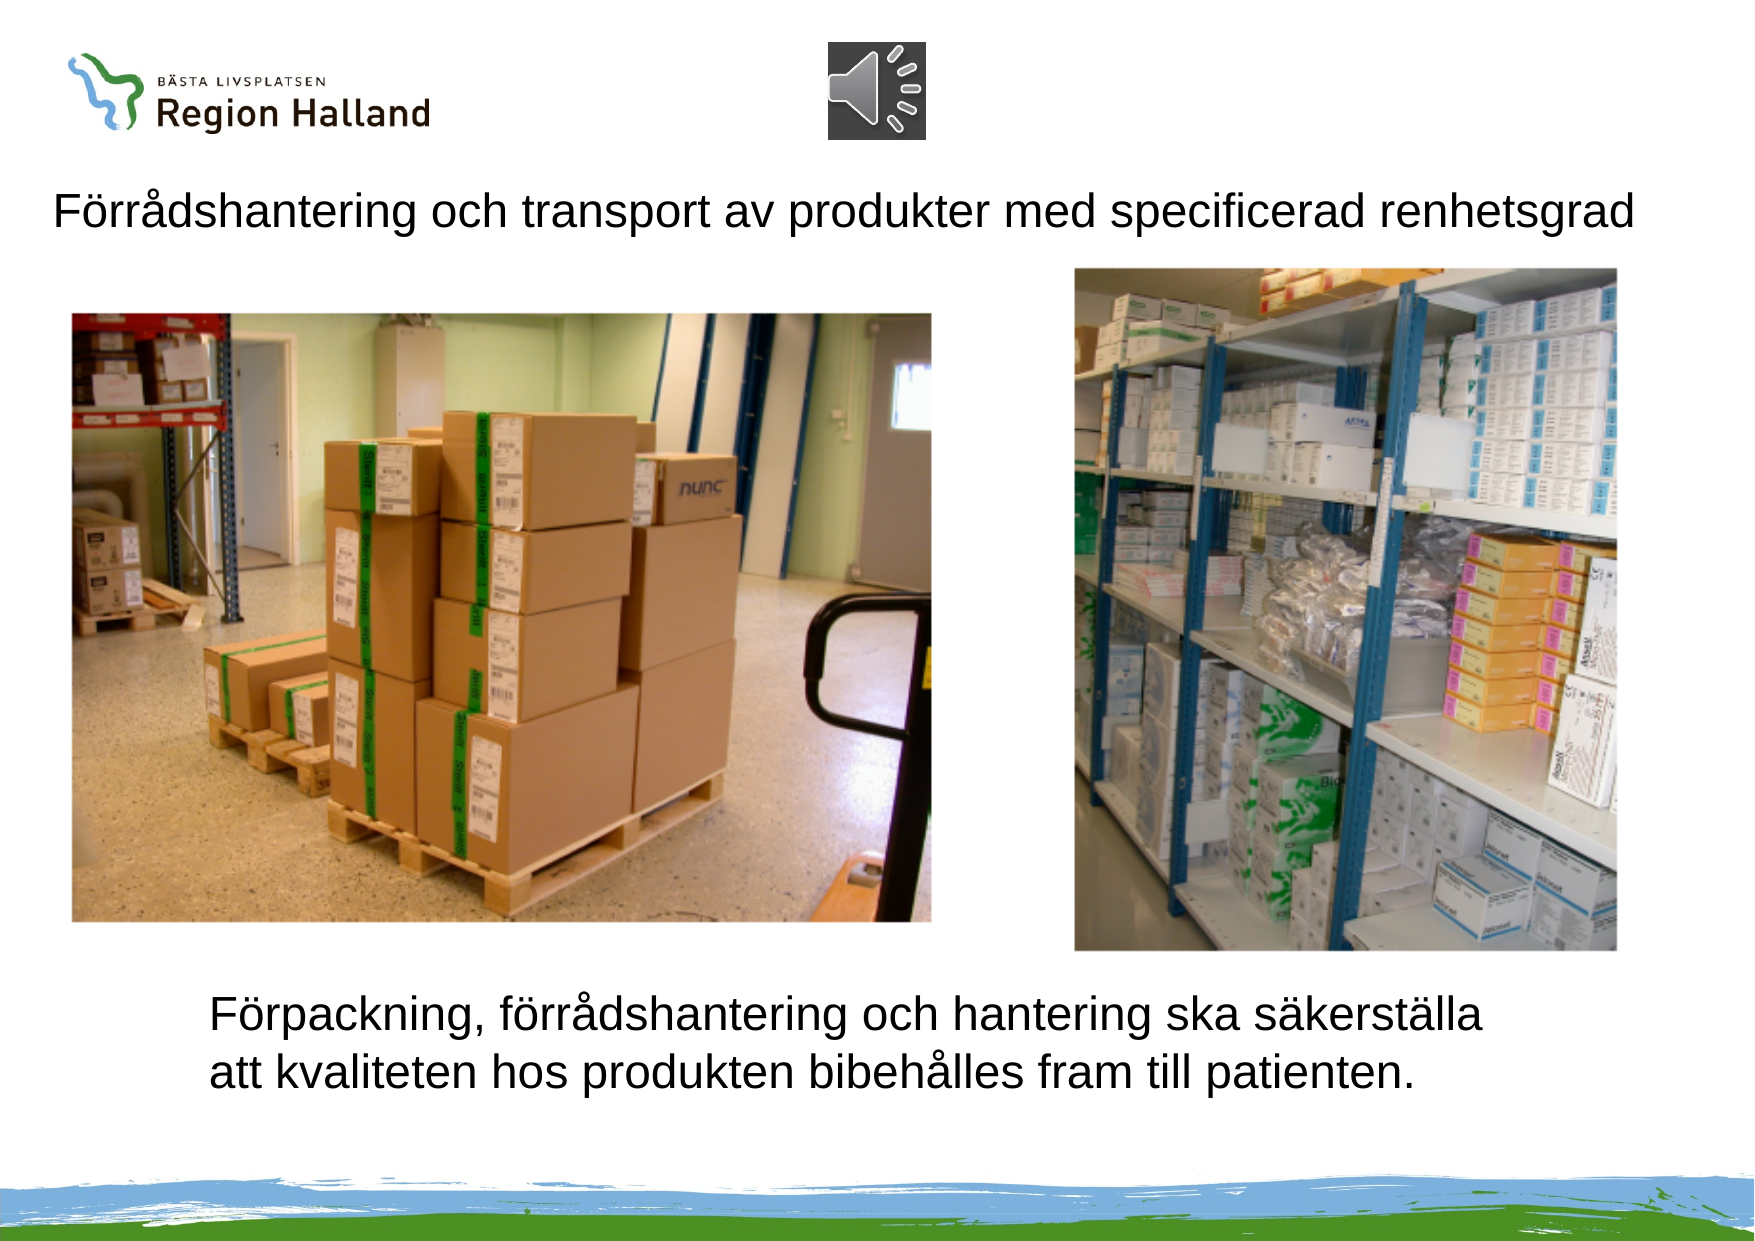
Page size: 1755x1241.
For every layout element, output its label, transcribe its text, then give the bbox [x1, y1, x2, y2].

picture [826, 41, 928, 142]
text_box Förrådshantering och transport av produkter med specificerad renhetsgrad [35, 171, 1670, 246]
picture [68, 53, 429, 134]
picture [0, 1163, 1755, 1241]
picture [61, 256, 1627, 974]
text_box Förpackning, förrådshantering och hantering ska säkerställa att kvaliteten hos produkten bibehålles fram till patienten. [191, 974, 1657, 1107]
